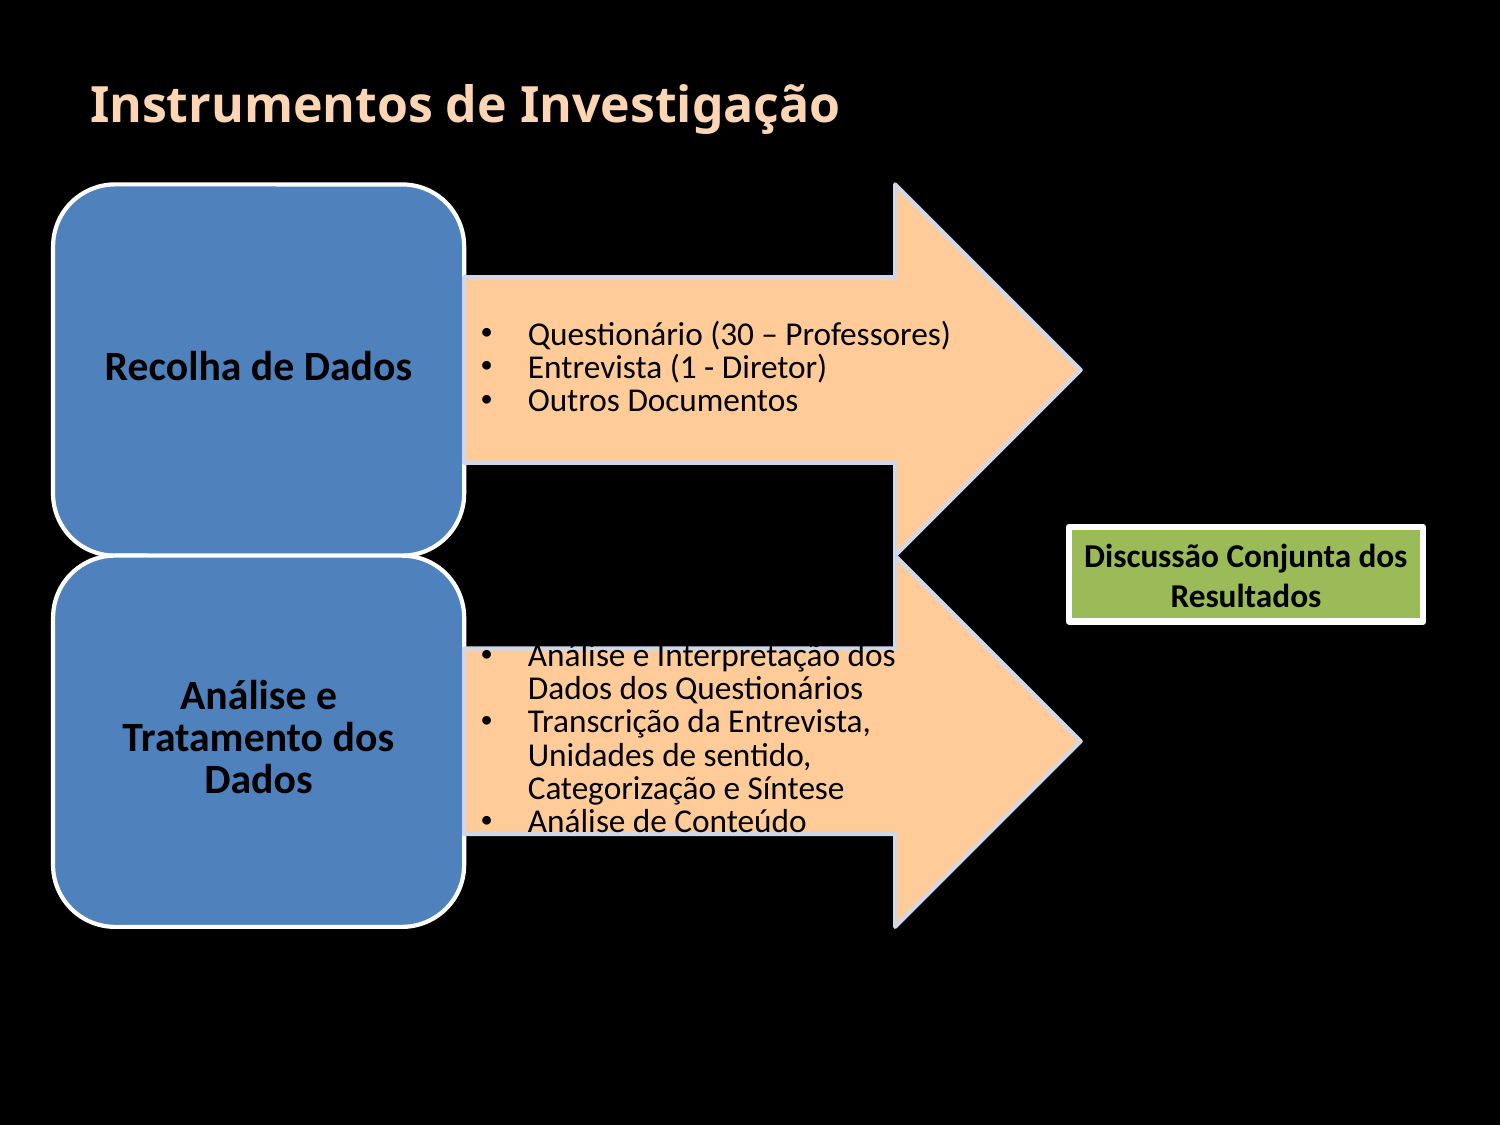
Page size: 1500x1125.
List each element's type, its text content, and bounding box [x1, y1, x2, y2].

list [52, 184, 1081, 928]
title Instrumentos de Investigação [75, 45, 1425, 161]
text_box Discussão Conjunta dos Resultados [1086, 524, 1426, 625]
